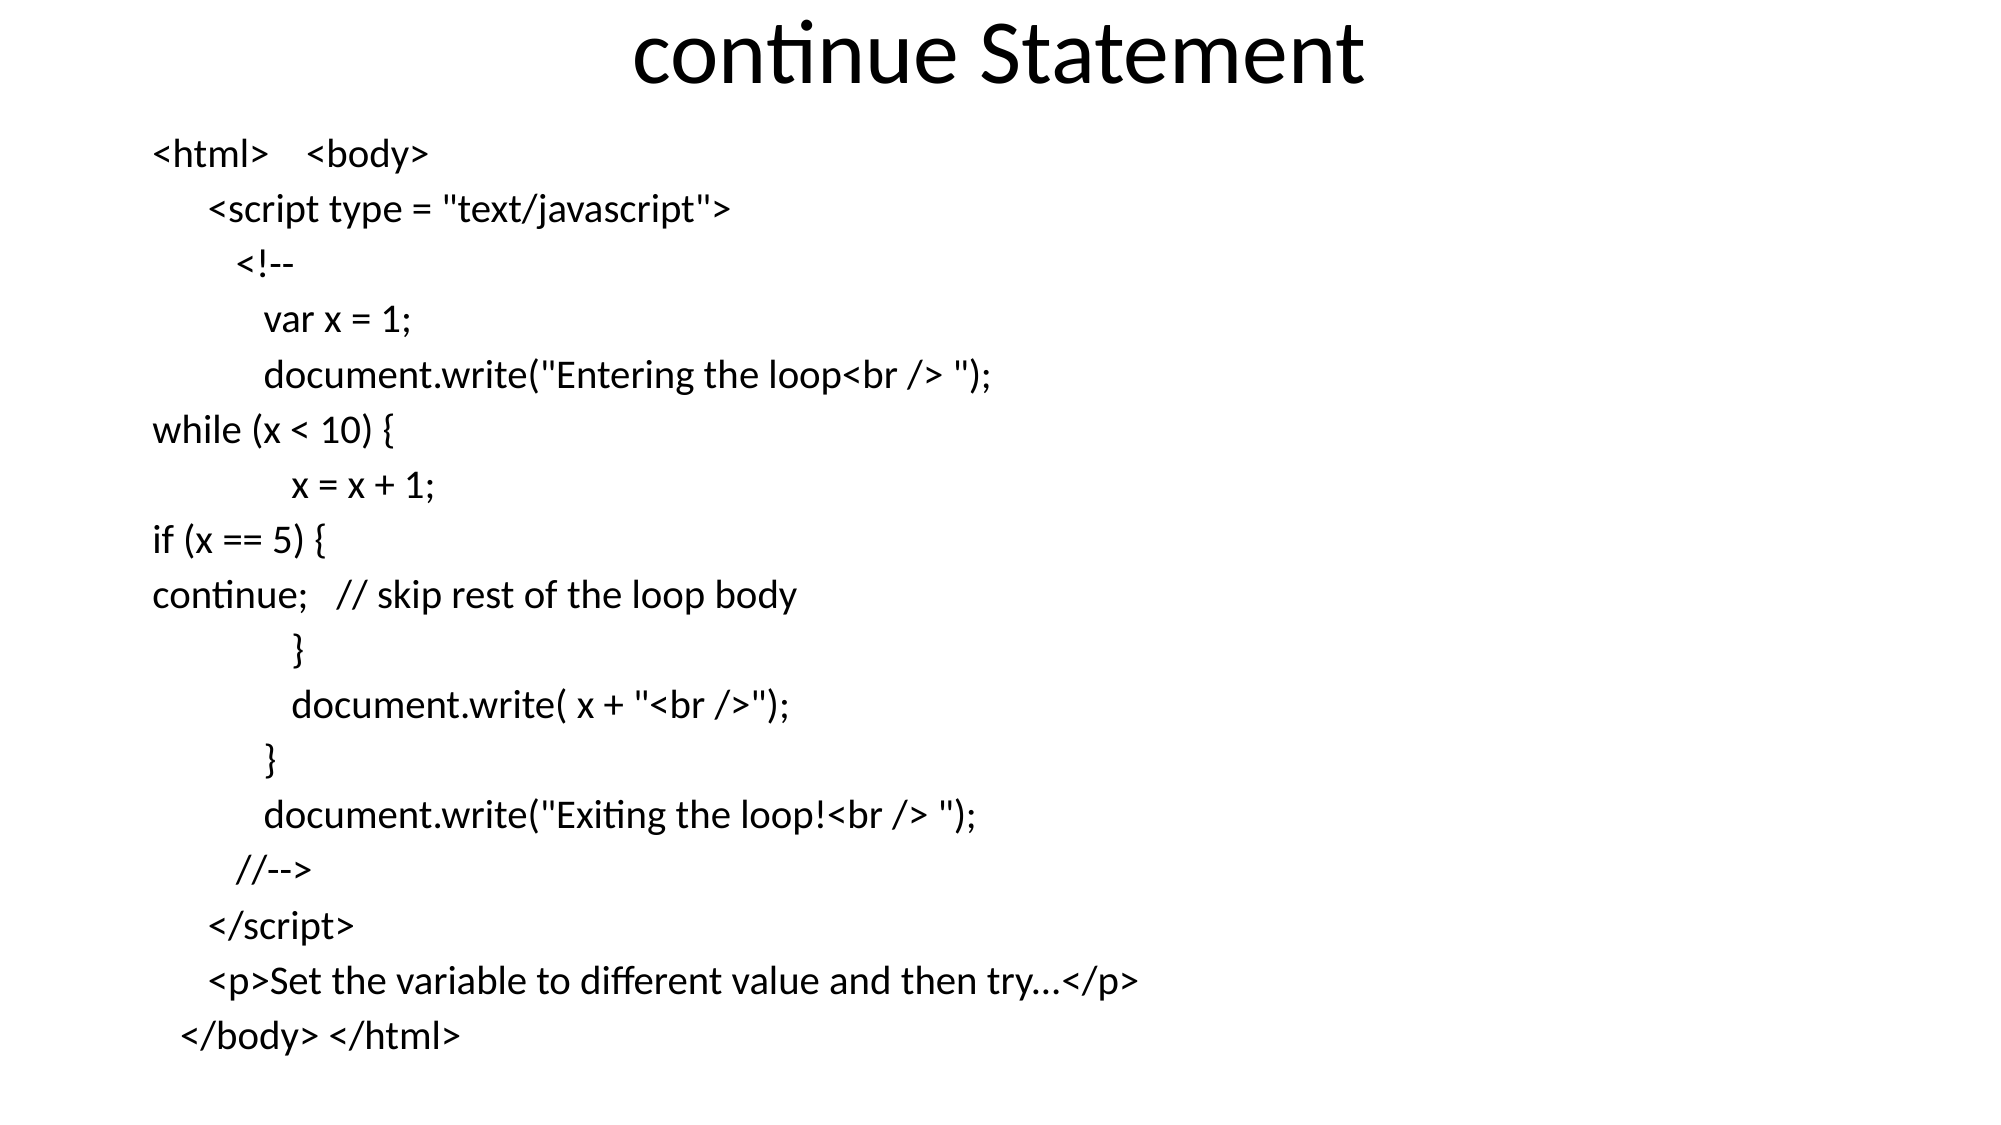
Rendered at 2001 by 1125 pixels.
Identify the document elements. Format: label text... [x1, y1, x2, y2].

title continue Statement [137, 0, 1863, 132]
list <html> <body> <script type = "text/javascript"> <!-- var x = 1; document.write("Entering the loop<br /> "); while (x < 10) { x = x + 1; if (x == 5) { continue; // skip rest of the loop body } document.write( x + "<br />"); } document.write("Exiting the loop!<br /> "); //--> </script> <p>Set the variable to different value and then try...</p> </body> </html> [137, 132, 1863, 1125]
